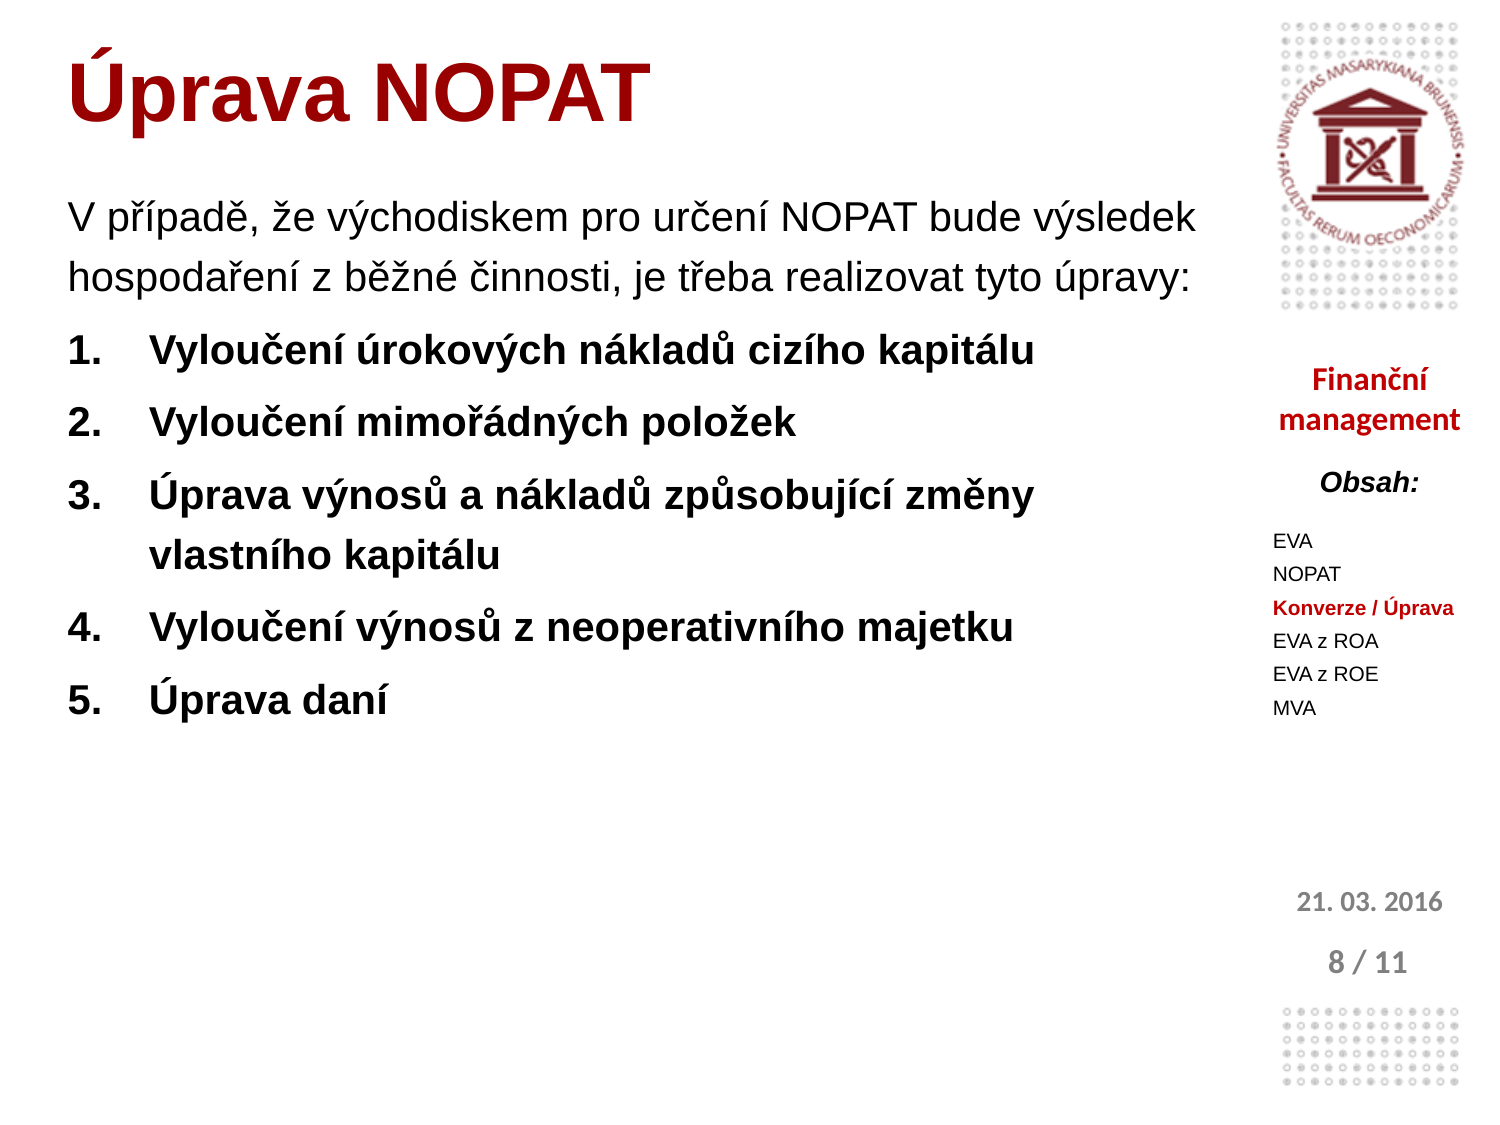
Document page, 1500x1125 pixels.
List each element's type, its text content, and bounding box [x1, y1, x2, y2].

text_box Úprava NOPAT [53, 30, 1223, 145]
picture [1257, 975, 1482, 1114]
text_box V případě, že východiskem pro určení NOPAT bude výsledek hospodaření z běžné činnosti, je třeba realizovat tyto úpravy: Vyloučení úrokových nákladů cizího kapitálu Vyloučení mimořádných položek Úprava výnosů a nákladů způsobující změny vlastního kapitálu Vyloučení výnosů z neoperativního majetku Úprava daní [53, 172, 1223, 1071]
text_box 21. 03. 2016 [1242, 874, 1498, 925]
text_box Finanční management [1242, 349, 1498, 445]
picture [1242, 3, 1498, 340]
text_box 8 / 11 [1240, 932, 1496, 988]
text_box Obsah: EVA NOPAT Konverze / Úprava EVA z ROA EVA z ROE MVA [1258, 456, 1482, 847]
